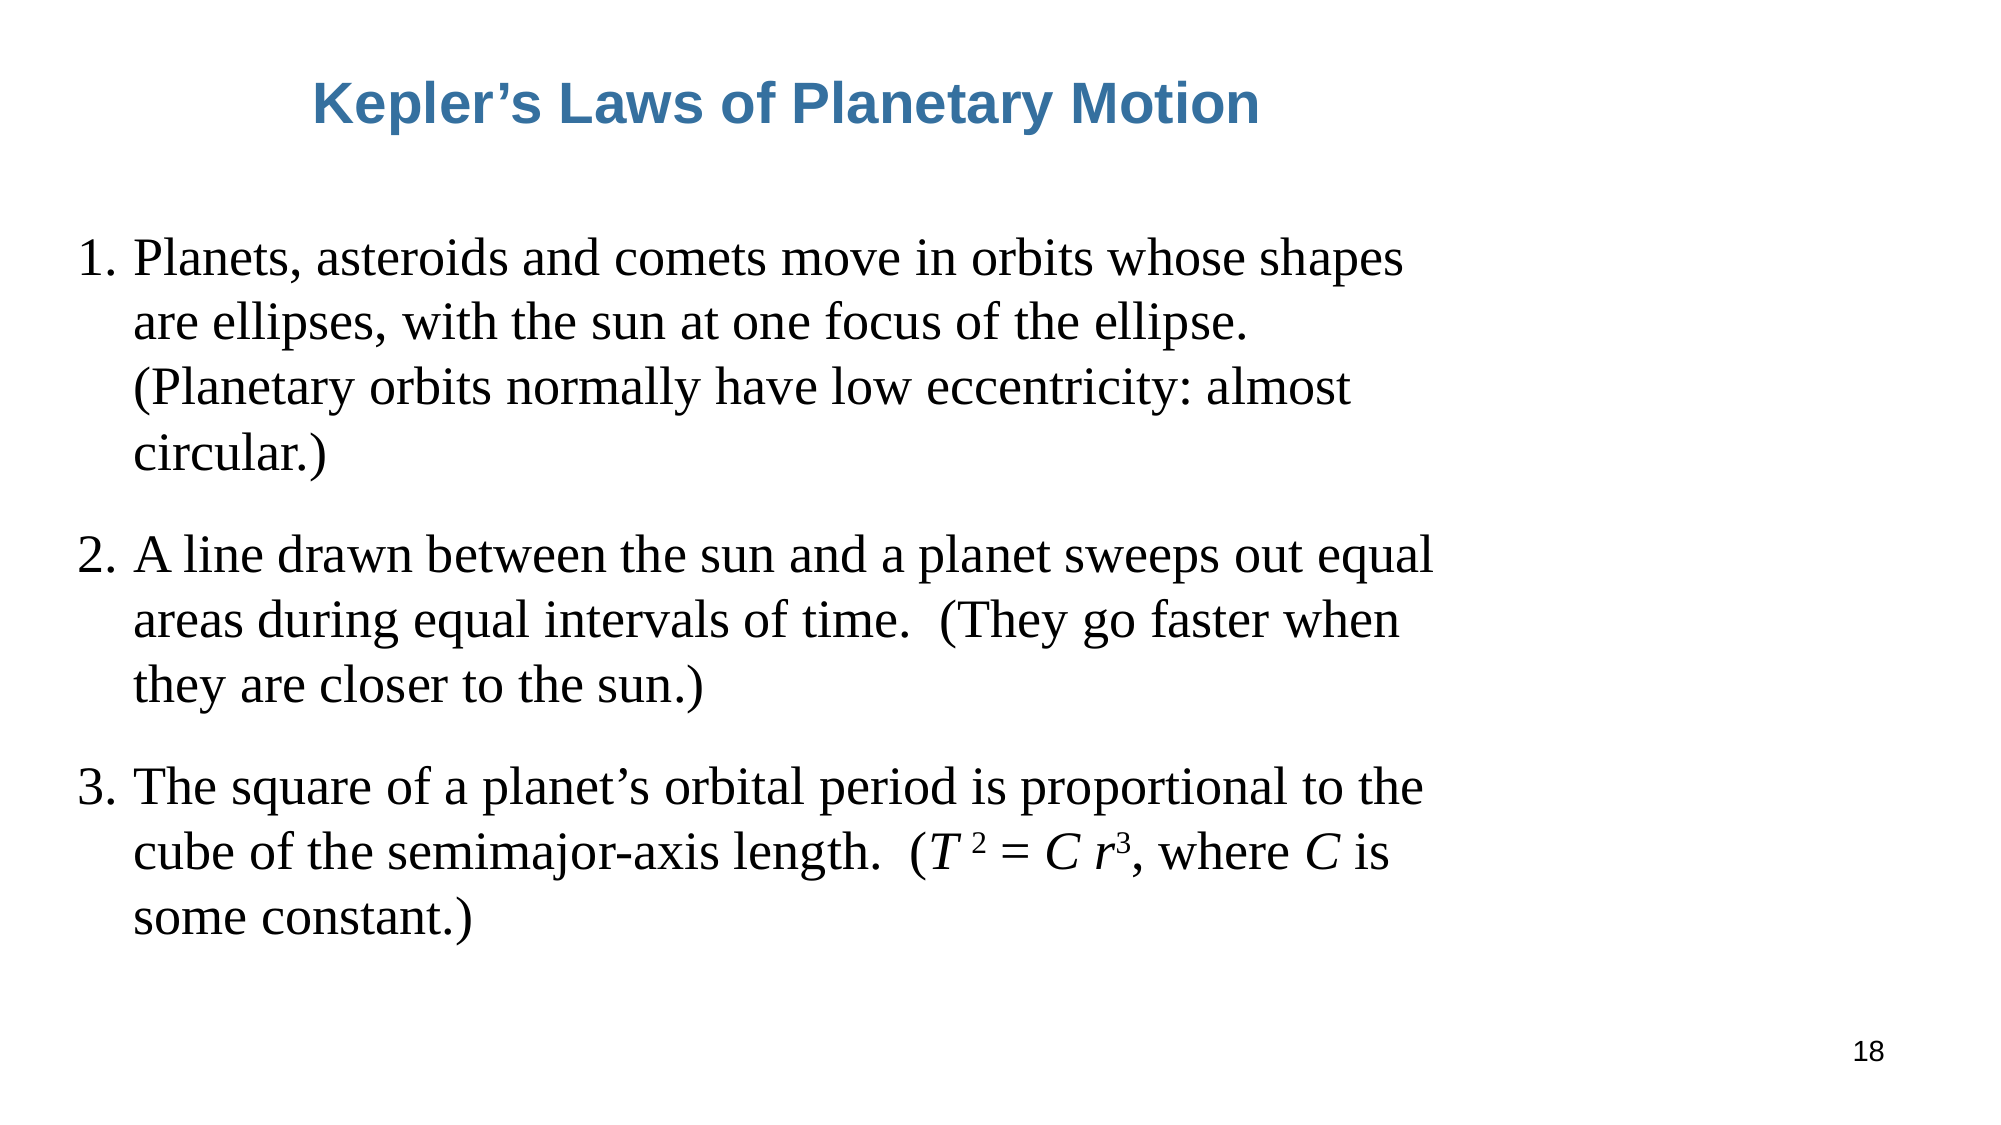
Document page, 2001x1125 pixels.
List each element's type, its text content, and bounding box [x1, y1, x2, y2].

title Kepler’s Laws of Planetary Motion [112, 47, 1463, 154]
slide_number 18 [1433, 1024, 1901, 1103]
text_box Planets, asteroids and comets move in orbits whose shapes are ellipses, with the sun at one focus of the ellipse. (Planetary orbits normally have low eccentricity: almost circular.) A line drawn between the sun and a planet sweeps out equal areas during equal intervals of time. (They go faster when they are closer to the sun.) The square of a planet’s orbital period is proportional to the cube of the semimajor-axis length. (T 2 = C r3, where C is some constant.) [62, 213, 1463, 953]
